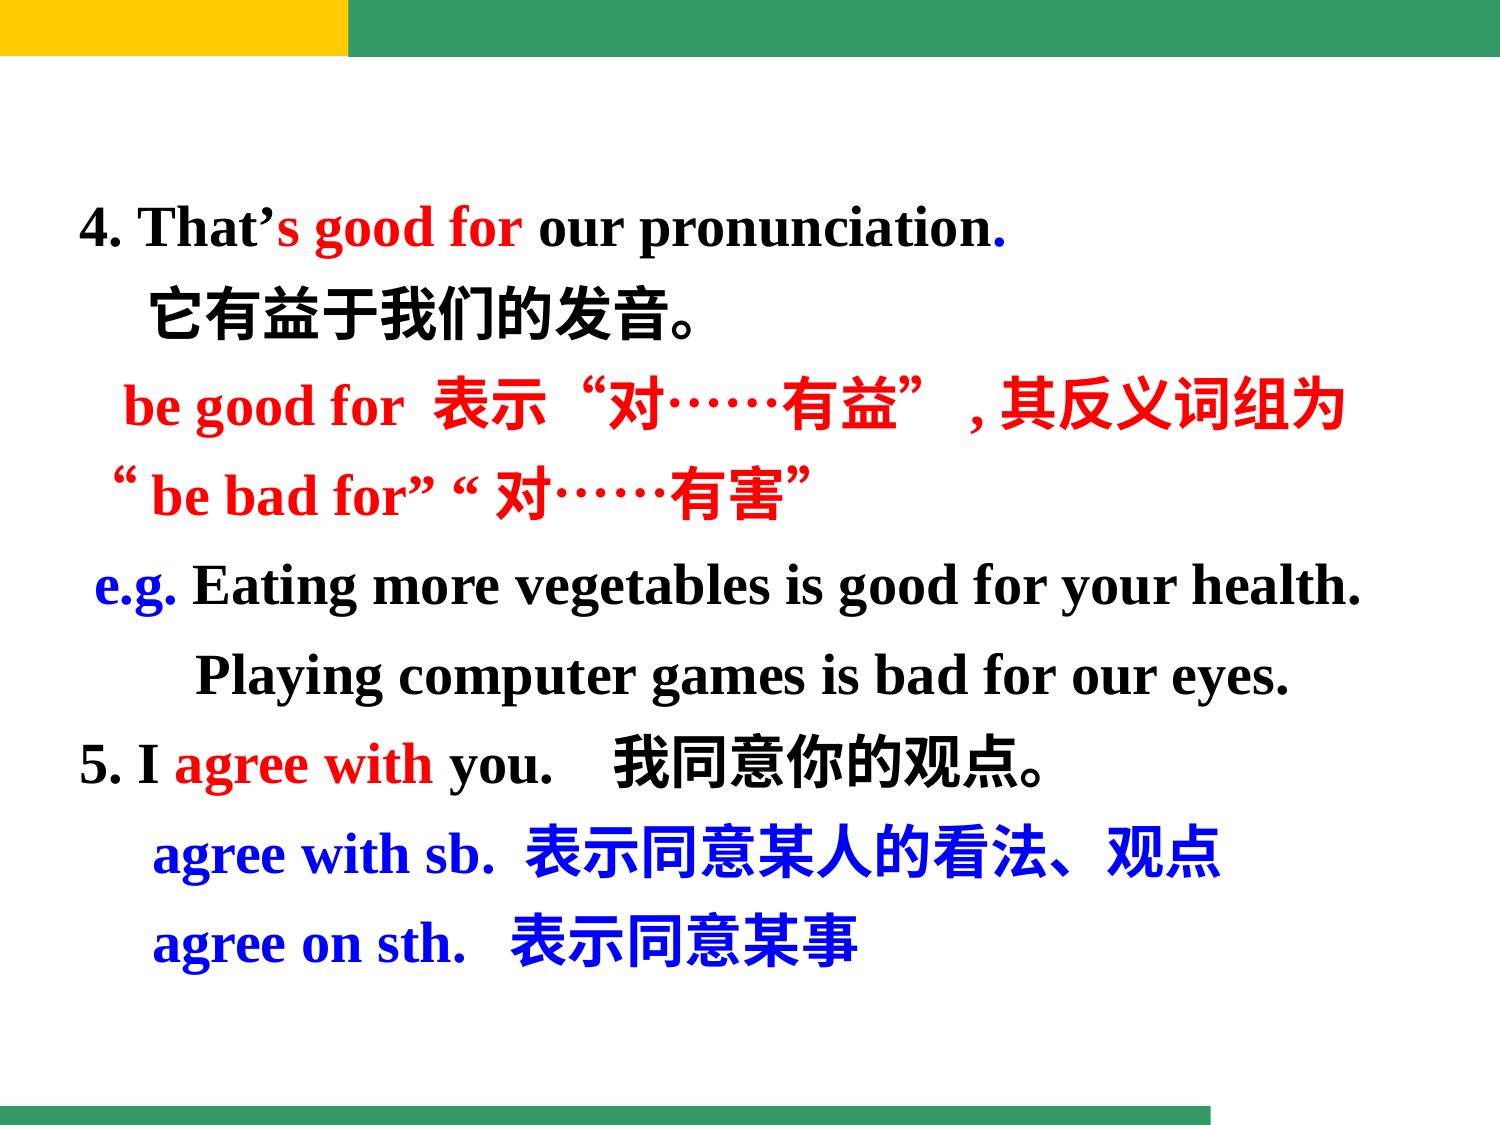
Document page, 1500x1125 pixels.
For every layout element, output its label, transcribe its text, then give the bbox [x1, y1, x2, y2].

text_box 4. That’s good for our pronunciation. 它有益于我们的发音。 be good for 表示“对……有益”,其反义词组为“be bad for” “对……有害” e.g. Eating more vegetables is good for your health. Playing computer games is bad for our eyes. 5. I agree with you. 我同意你的观点。 agree with sb. 表示同意某人的看法、观点 agree on sth. 表示同意某事 [64, 160, 1418, 982]
